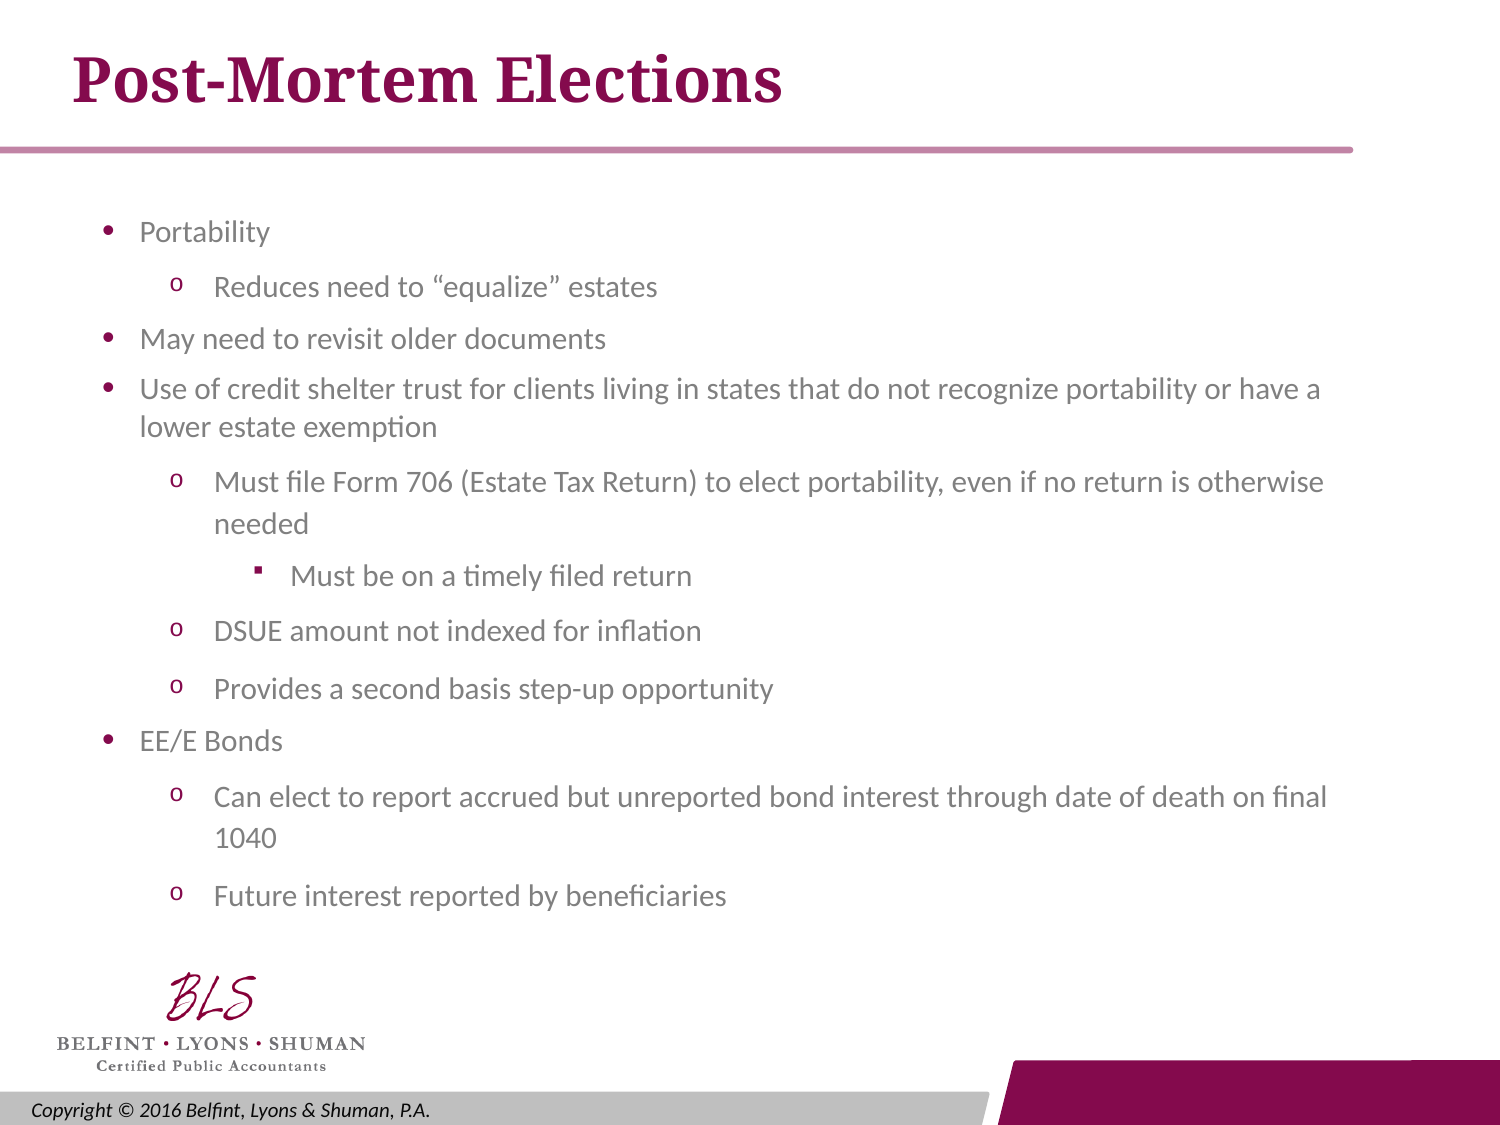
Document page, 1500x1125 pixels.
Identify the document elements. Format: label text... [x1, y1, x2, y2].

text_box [0, 1062, 1500, 1125]
picture [57, 972, 365, 1071]
text_box Post-Mortem Elections [57, 37, 1450, 118]
list Portability Reduces need to “equalize” estates May need to revisit older documents Use of credit shelter trust for clients living in states that do not recognize portability or have a lower estate exemption Must file Form 706 (Estate Tax Return) to elect portability, even if no return is otherwise needed Must be on a timely filed return DSUE amount not indexed for inflation Provides a second basis step-up opportunity EE/E Bonds Can elect to report accrued but unreported bond interest through date of death on final 1040 Future interest reported by beneficiaries [86, 203, 1362, 941]
